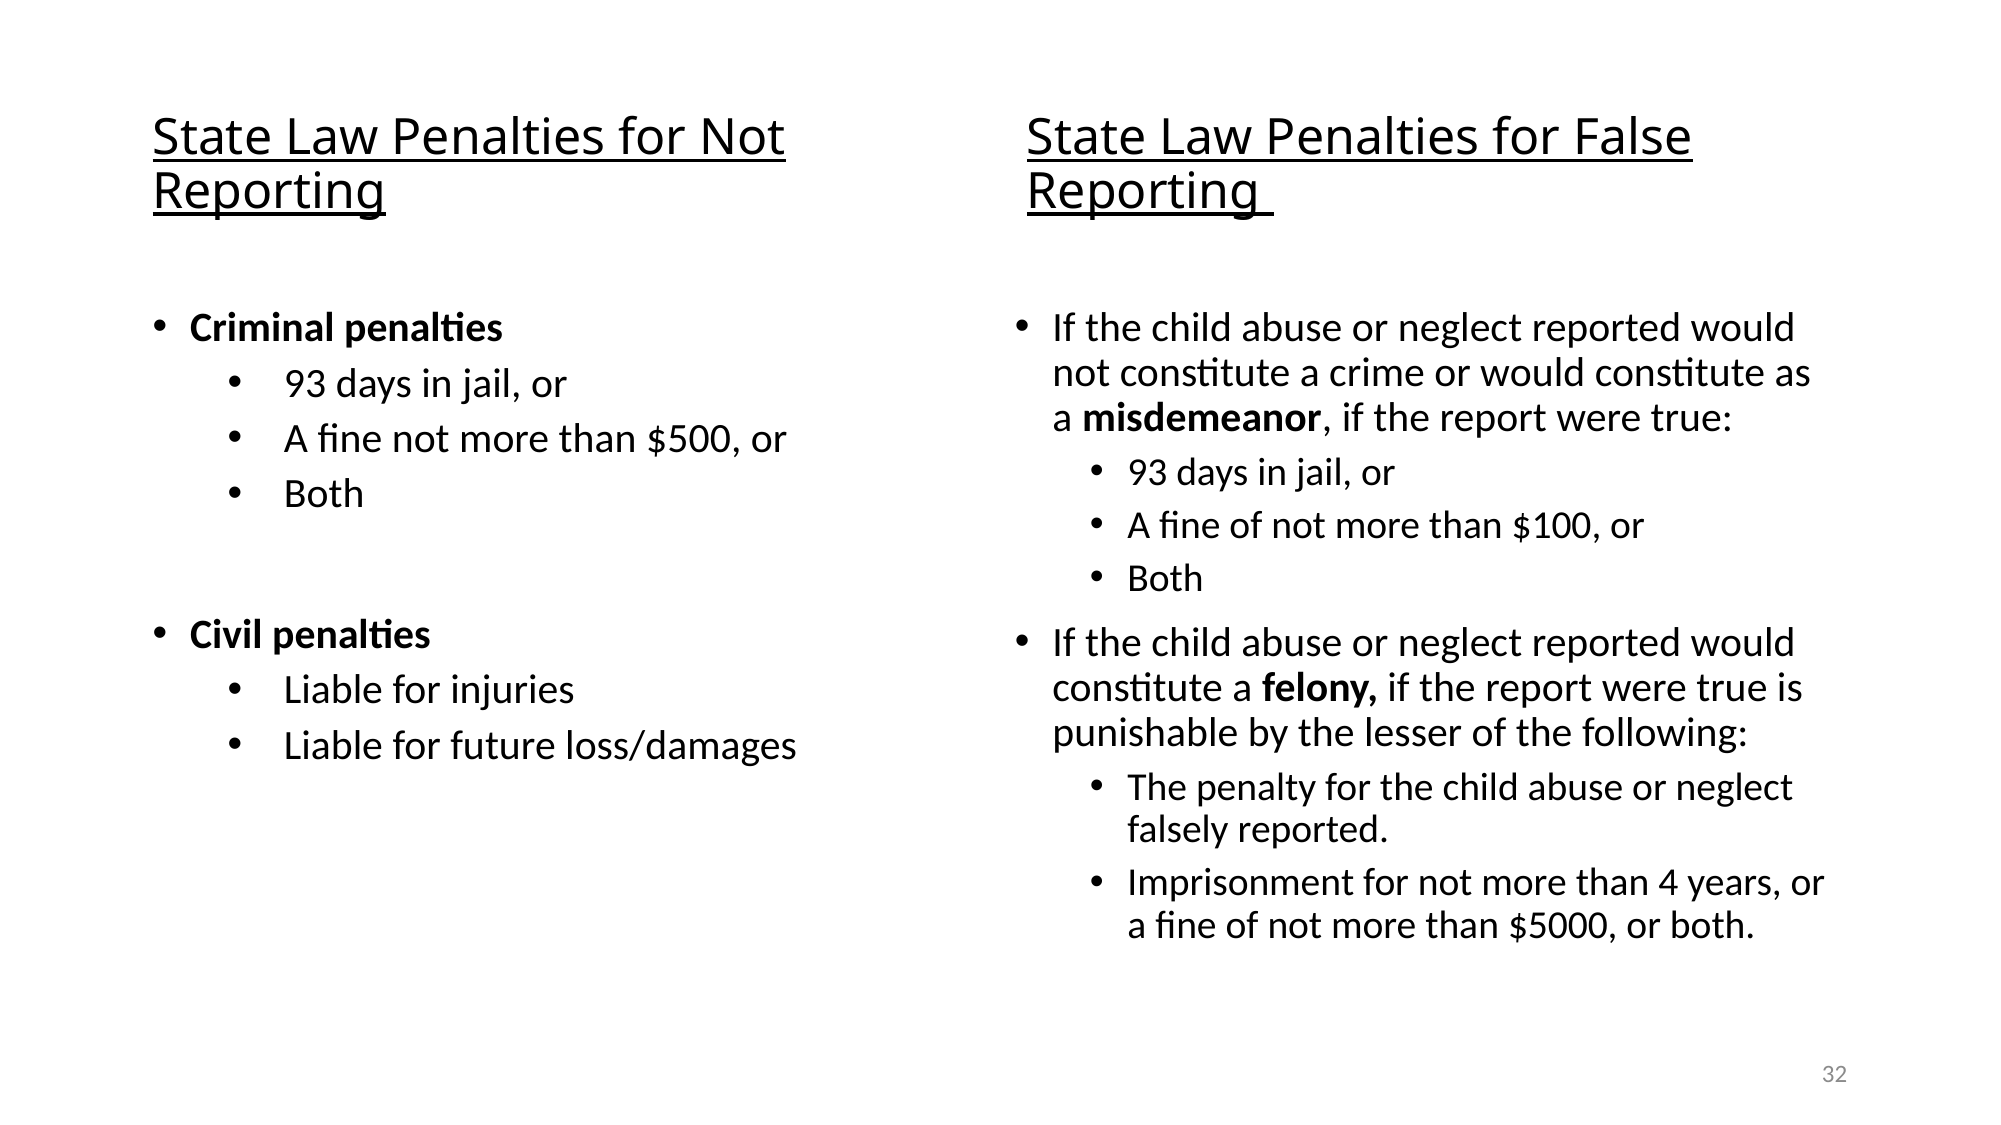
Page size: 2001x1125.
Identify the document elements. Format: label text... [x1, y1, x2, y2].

slide_number 32 [1412, 1042, 1863, 1103]
list Criminal penalties 93 days in jail, or A fine not more than $500, or Both Civil penalties Liable for injuries Liable for future loss/damages [137, 298, 984, 1016]
list If the child abuse or neglect reported would not constitute a crime or would constitute as a misdemeanor, if the report were true: 93 days in jail, or A fine of not more than $100, or Both If the child abuse or neglect reported would constitute a felony, if the report were true is punishable by the lesser of the following: The penalty for the child abuse or neglect falsely reported. Imprisonment for not more than 4 years, or a fine of not more than $5000, or both. [999, 298, 1851, 998]
list State Law Penalties for False Reporting [1011, 92, 1863, 228]
list State Law Penalties for Not Reporting [137, 92, 984, 228]
